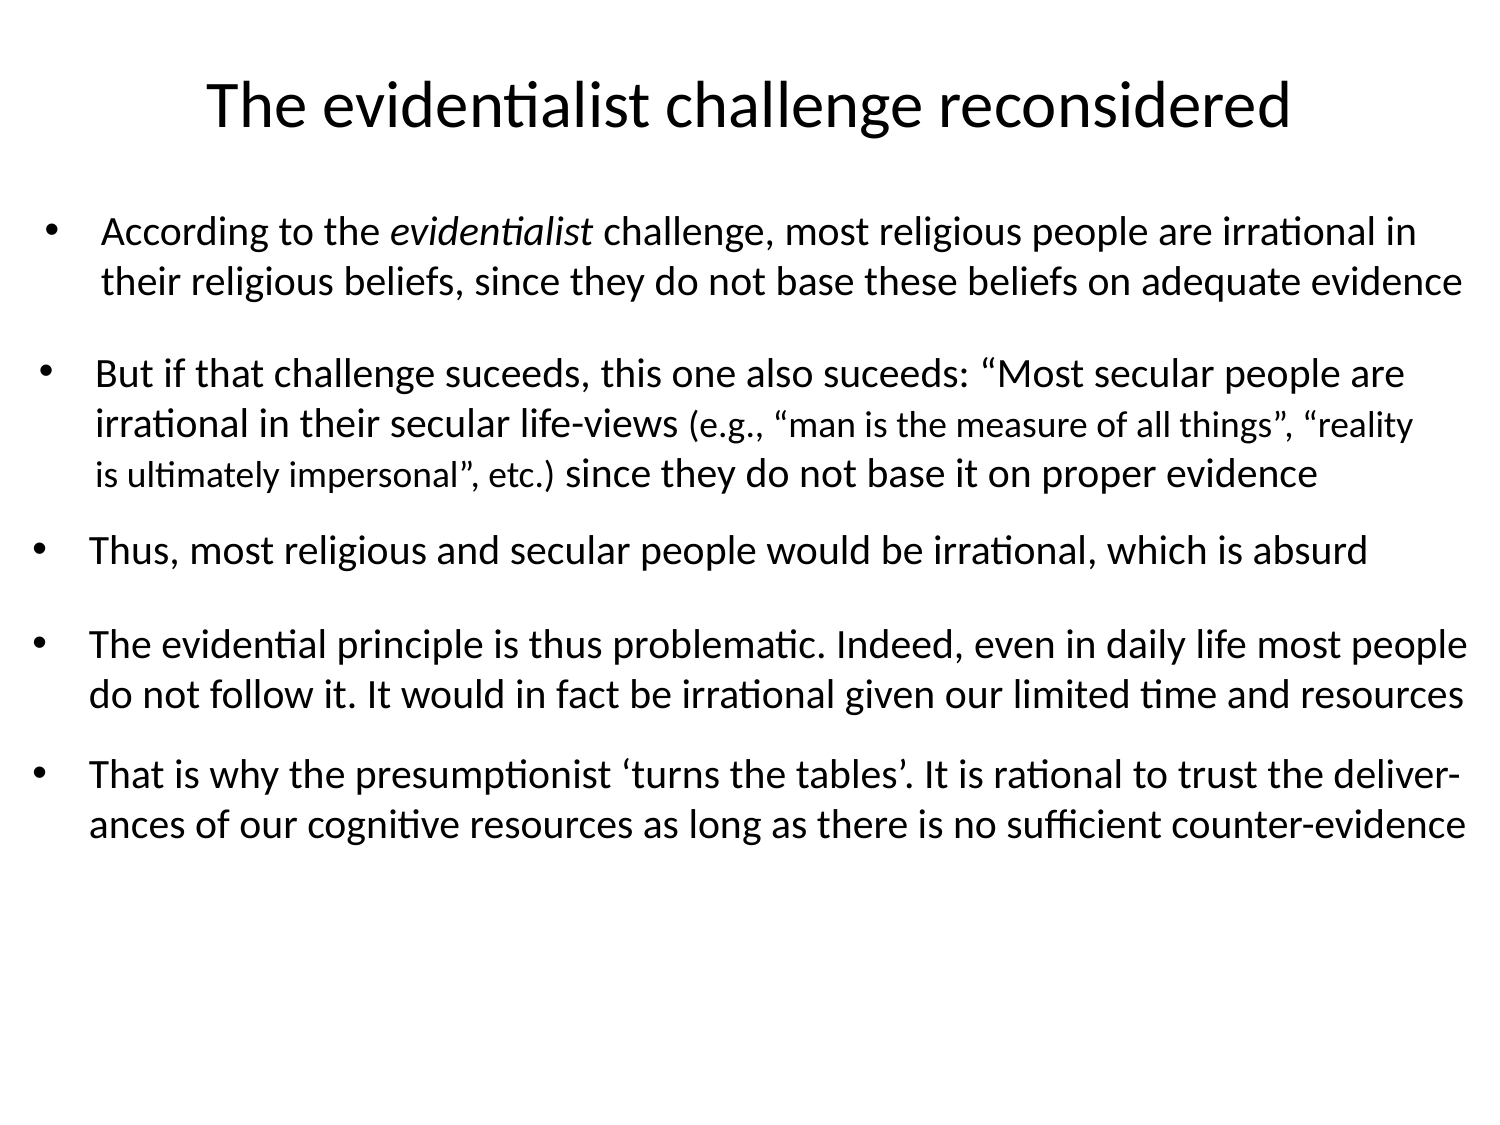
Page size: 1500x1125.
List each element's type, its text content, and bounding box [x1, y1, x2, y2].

title The evidentialist challenge reconsidered [29, 7, 1471, 195]
text_box The evidential principle is thus problematic. Indeed, even in daily life most people do not follow it. It would in fact be irrational given our limited time and resources [17, 609, 1488, 716]
text_box But if that challenge suceeds, this one also suceeds: “Most secular people are irrational in their secular life-views (e.g., “man is the measure of all things”, “reality is ultimately impersonal”, etc.) since they do not base it on proper evidence [23, 338, 1495, 445]
text_box That is why the presumptionist ‘turns the tables’. It is rational to trust the deliver-ances of our cognitive resources as long as there is no sufficient counter-evidence [17, 739, 1488, 846]
text_box Thus, most religious and secular people would be irrational, which is absurd [17, 515, 1488, 609]
text_box According to the evidentialist challenge, most religious people are irrational in their religious beliefs, since they do not base these beliefs on adequate evidence [29, 196, 1500, 303]
